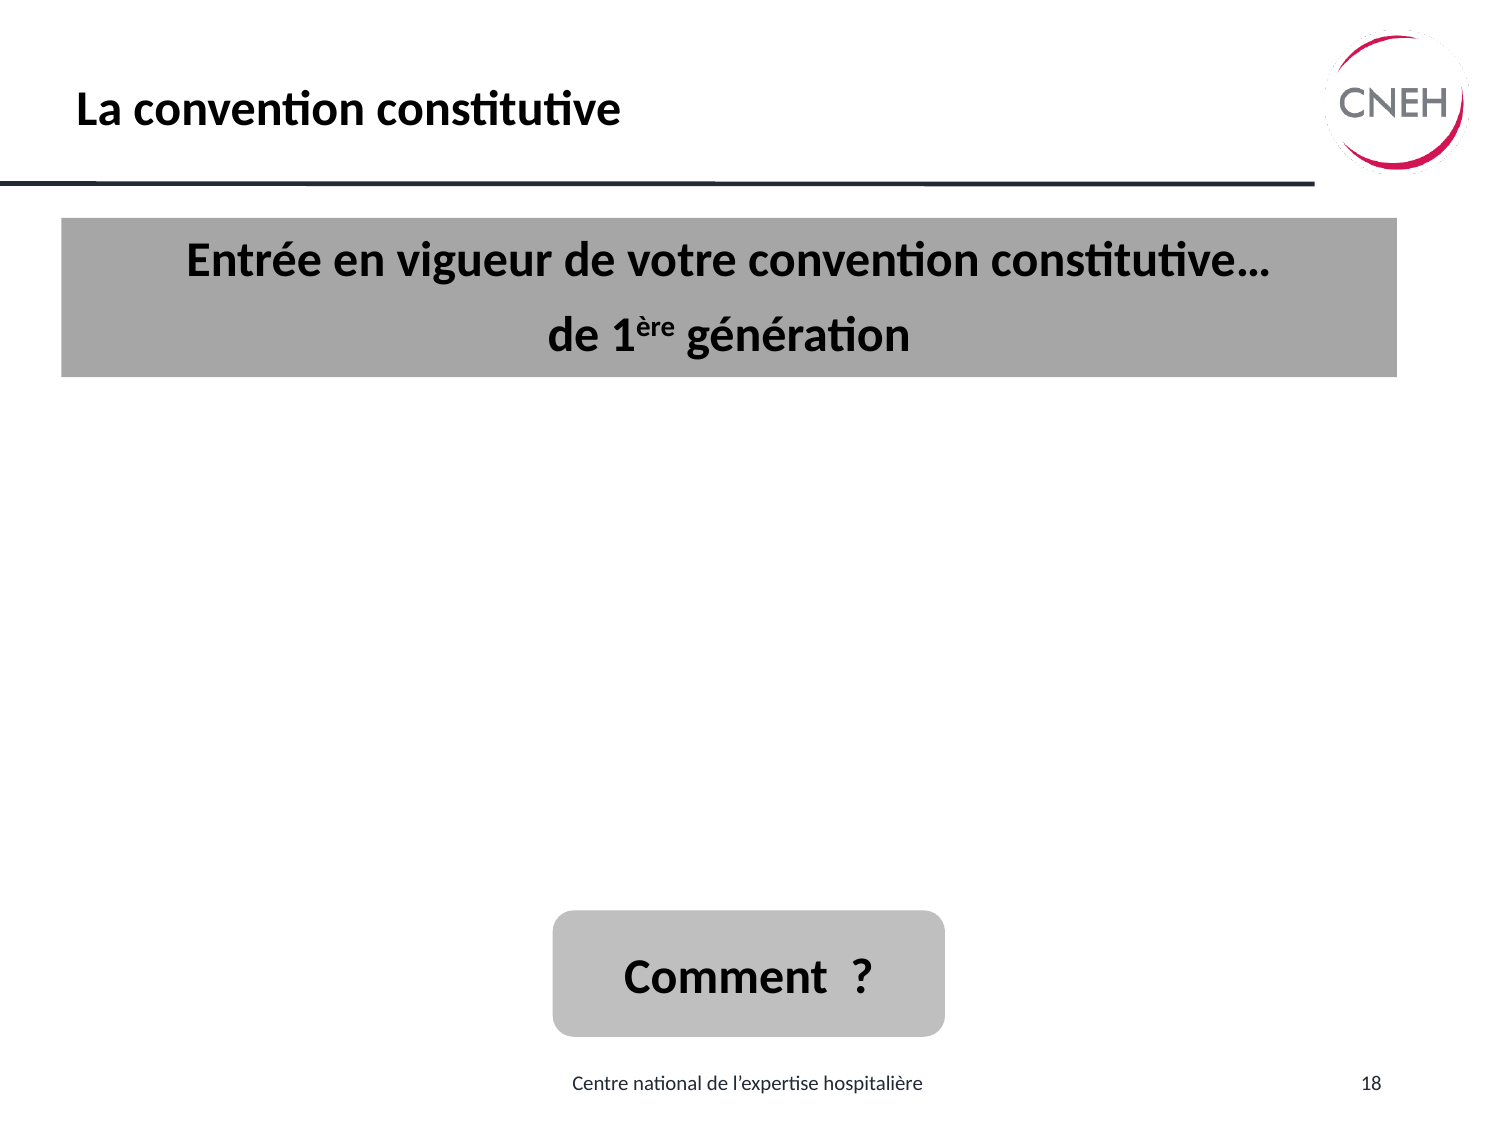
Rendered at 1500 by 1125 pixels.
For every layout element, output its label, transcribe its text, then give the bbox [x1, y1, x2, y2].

slide_number 18 [1059, 1052, 1397, 1113]
footer Centre national de l’expertise hospitalière [496, 1052, 1004, 1113]
picture [1314, 19, 1480, 185]
list Entrée en vigueur de votre convention constitutive… de 1ère génération [60, 217, 1398, 378]
text_box Comment ? [551, 909, 947, 1038]
title La convention constitutive [61, 39, 1326, 172]
